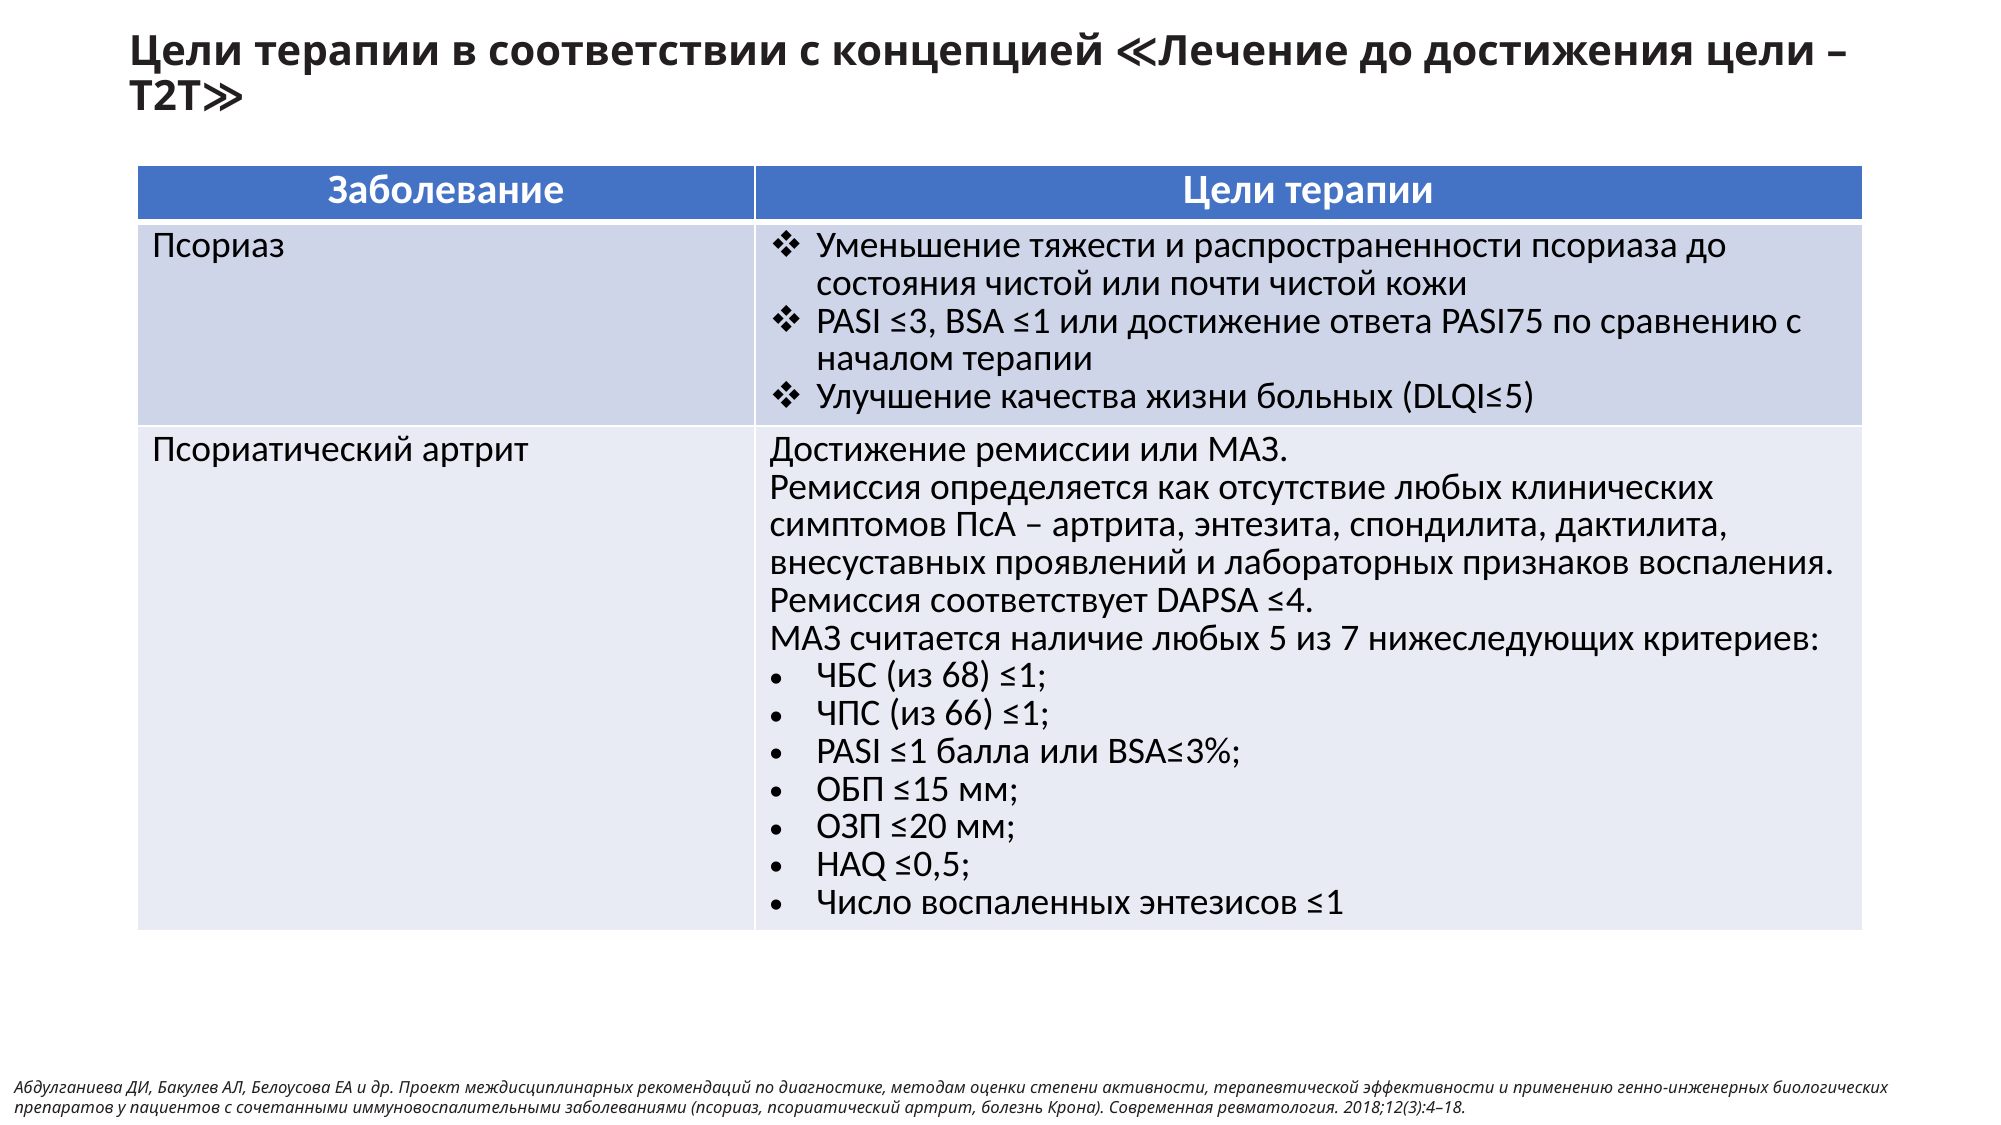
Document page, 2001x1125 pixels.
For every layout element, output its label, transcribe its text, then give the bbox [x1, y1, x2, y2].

title Цели терапии в соответствии с концепцией ≪Лечение до достижения цели – Т2Т≫ [114, 22, 1919, 126]
table_header Цели терапии [756, 166, 1862, 219]
table_cell Псориатический артрит [138, 427, 754, 930]
table_cell Уменьшение тяжести и распространенности псориаза до состояния чистой или почти чистой кожи PASI ≤3, BSA ≤1 или достижение ответа PASI75 по сравнению с началом терапии Улучшение качества жизни больных (DLQI≤5) [756, 225, 1862, 425]
table_cell Достижение ремиссии или МАЗ. Ремиссия определяется как отсутствие любых клинических симптомов ПсА – артрита, энтезита, спондилита, дактилита, внесуставных проявлений и лабораторных признаков воспаления. Ремиссия соответствует DAPSA ≤4. МАЗ считается наличие любых 5 из 7 нижеследующих критериев: ЧБС (из 68) ≤1; ЧПС (из 66) ≤1; PASI ≤1 балла или BSA≤3%; ОБП ≤15 мм; ОЗП ≤20 мм; HAQ ≤0,5; Число воспаленных энтезисов ≤1 [756, 427, 1862, 930]
table_cell Псориаз [138, 225, 754, 425]
table_header Заболевание [138, 166, 754, 219]
text_box Абдулганиева ДИ, Бакулев АЛ, Белоусова ЕА и др. Проект междисциплинарных рекомендаций по диагностике, методам оценки степени активности, терапевтической эффективности и применению генно-инженерных биологических препаратов у пациентов с сочетанными иммуновоспалительными заболеваниями (псориаз, псориатический артрит, болезнь Крона). Современная ревматология. 2018;12(3):4–18. [0, 1069, 1981, 1125]
